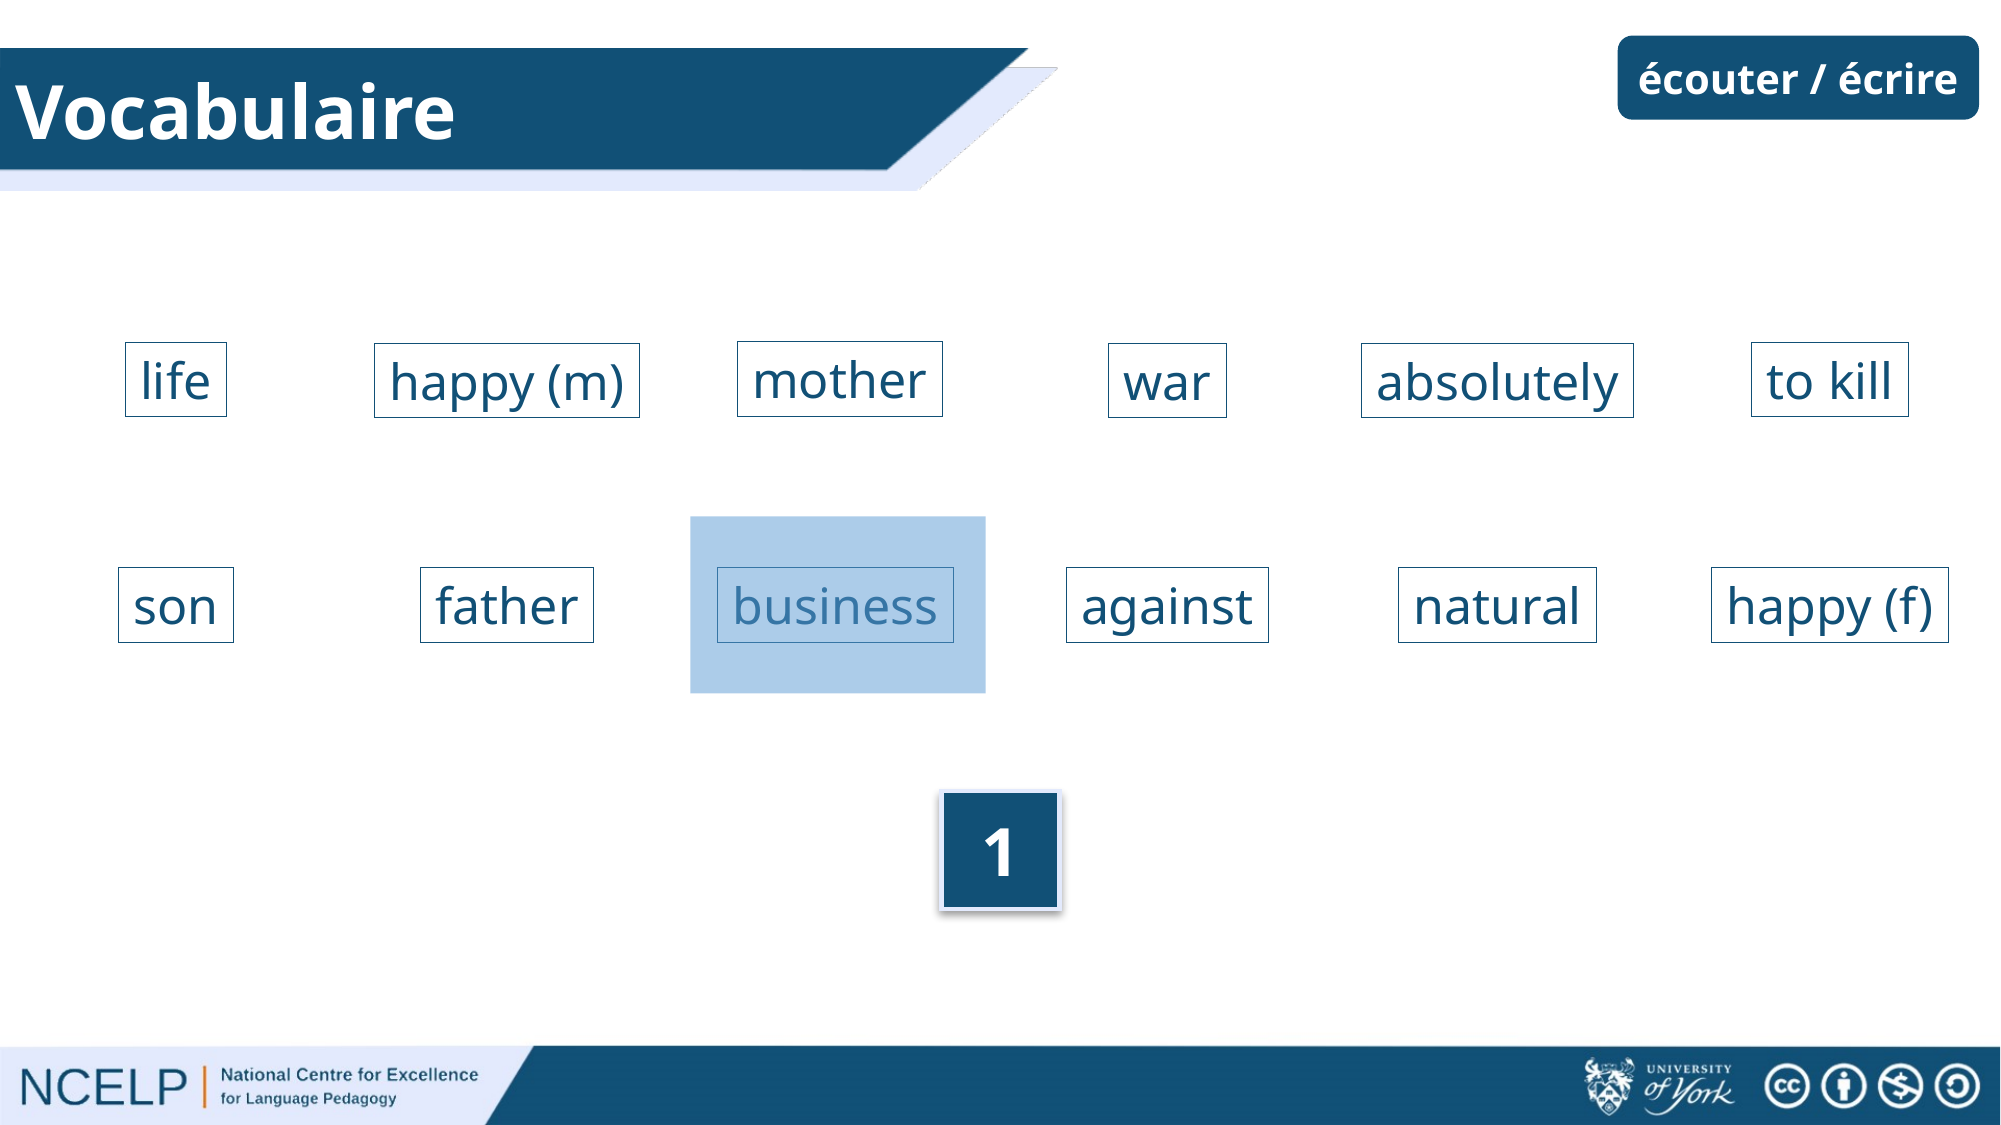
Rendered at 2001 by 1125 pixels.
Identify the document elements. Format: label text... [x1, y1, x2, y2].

text_box father [420, 567, 594, 643]
text_box absolutely [1361, 343, 1634, 418]
text_box écouter / écrire [1617, 35, 1980, 120]
text_box 1 [940, 790, 1060, 910]
text_box mother [737, 341, 943, 417]
text_box to kill [1751, 342, 1909, 417]
text_box life [125, 342, 227, 417]
text_box [690, 516, 986, 694]
text_box son [118, 567, 234, 643]
text_box happy (f) [1711, 567, 1949, 643]
text_box war [1108, 343, 1227, 418]
picture [0, 0, 2001, 1125]
text_box happy (m) [374, 343, 640, 418]
text_box against [1066, 567, 1269, 643]
text_box natural [1398, 567, 1597, 643]
